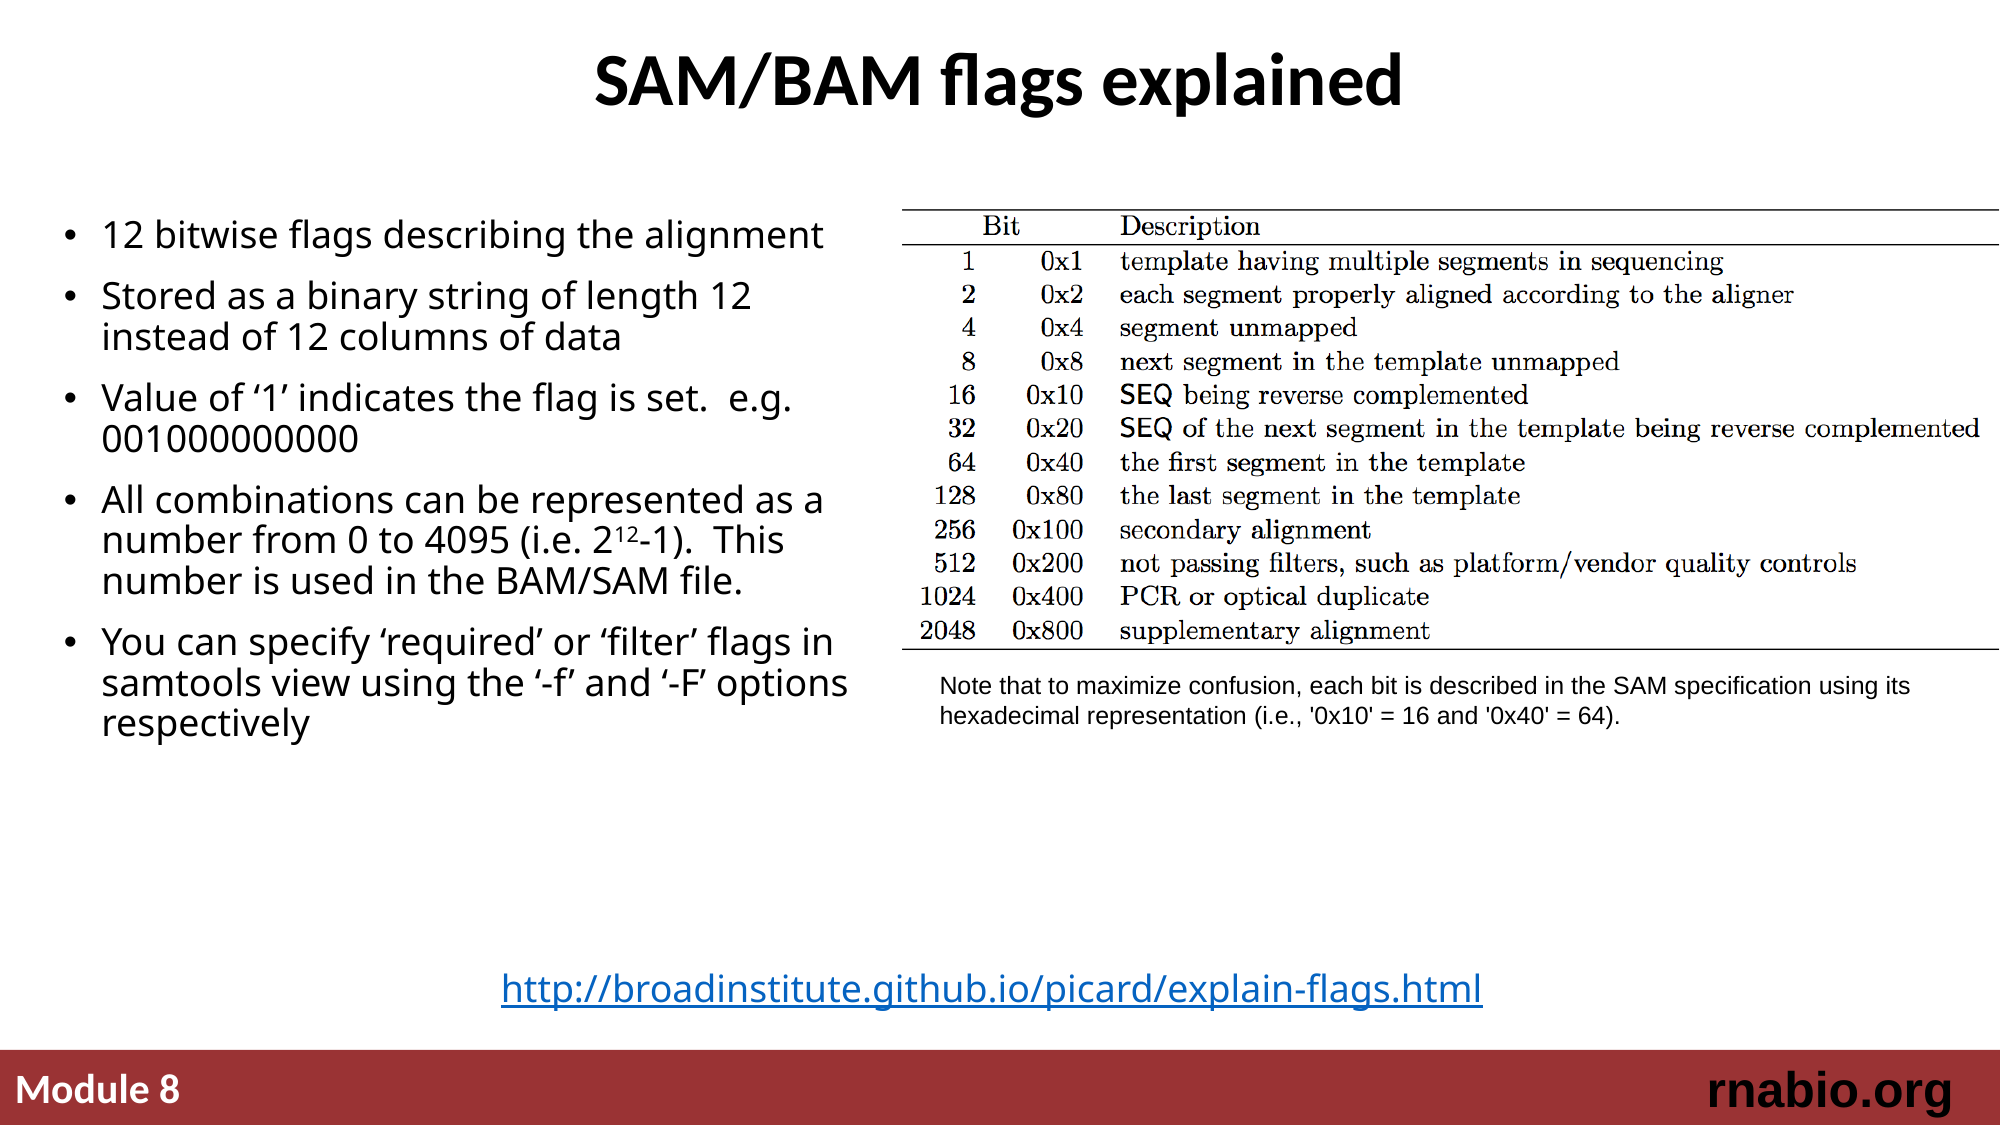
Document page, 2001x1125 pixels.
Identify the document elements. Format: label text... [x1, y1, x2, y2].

title SAM/BAM flags explained [275, 20, 1725, 142]
picture [901, 208, 2000, 651]
text_box Note that to maximize confusion, each bit is described in the SAM specification using its hexadecimal representation (i.e., '0x10' = 16 and '0x40' = 64). [924, 661, 1988, 737]
text_box http://broadinstitute.github.io/picard/explain-flags.html [486, 957, 1655, 1024]
list 12 bitwise flags describing the alignment Stored as a binary string of length 12 instead of 12 columns of data Value of ‘1’ indicates the flag is set. e.g. 001000000000 All combinations can be represented as a number from 0 to 4095 (i.e. 212-1). This number is used in the BAM/SAM file. You can specify ‘required’ or ‘filter’ flags in samtools view using the ‘-f’ and ‘-F’ options respectively [48, 208, 871, 1054]
